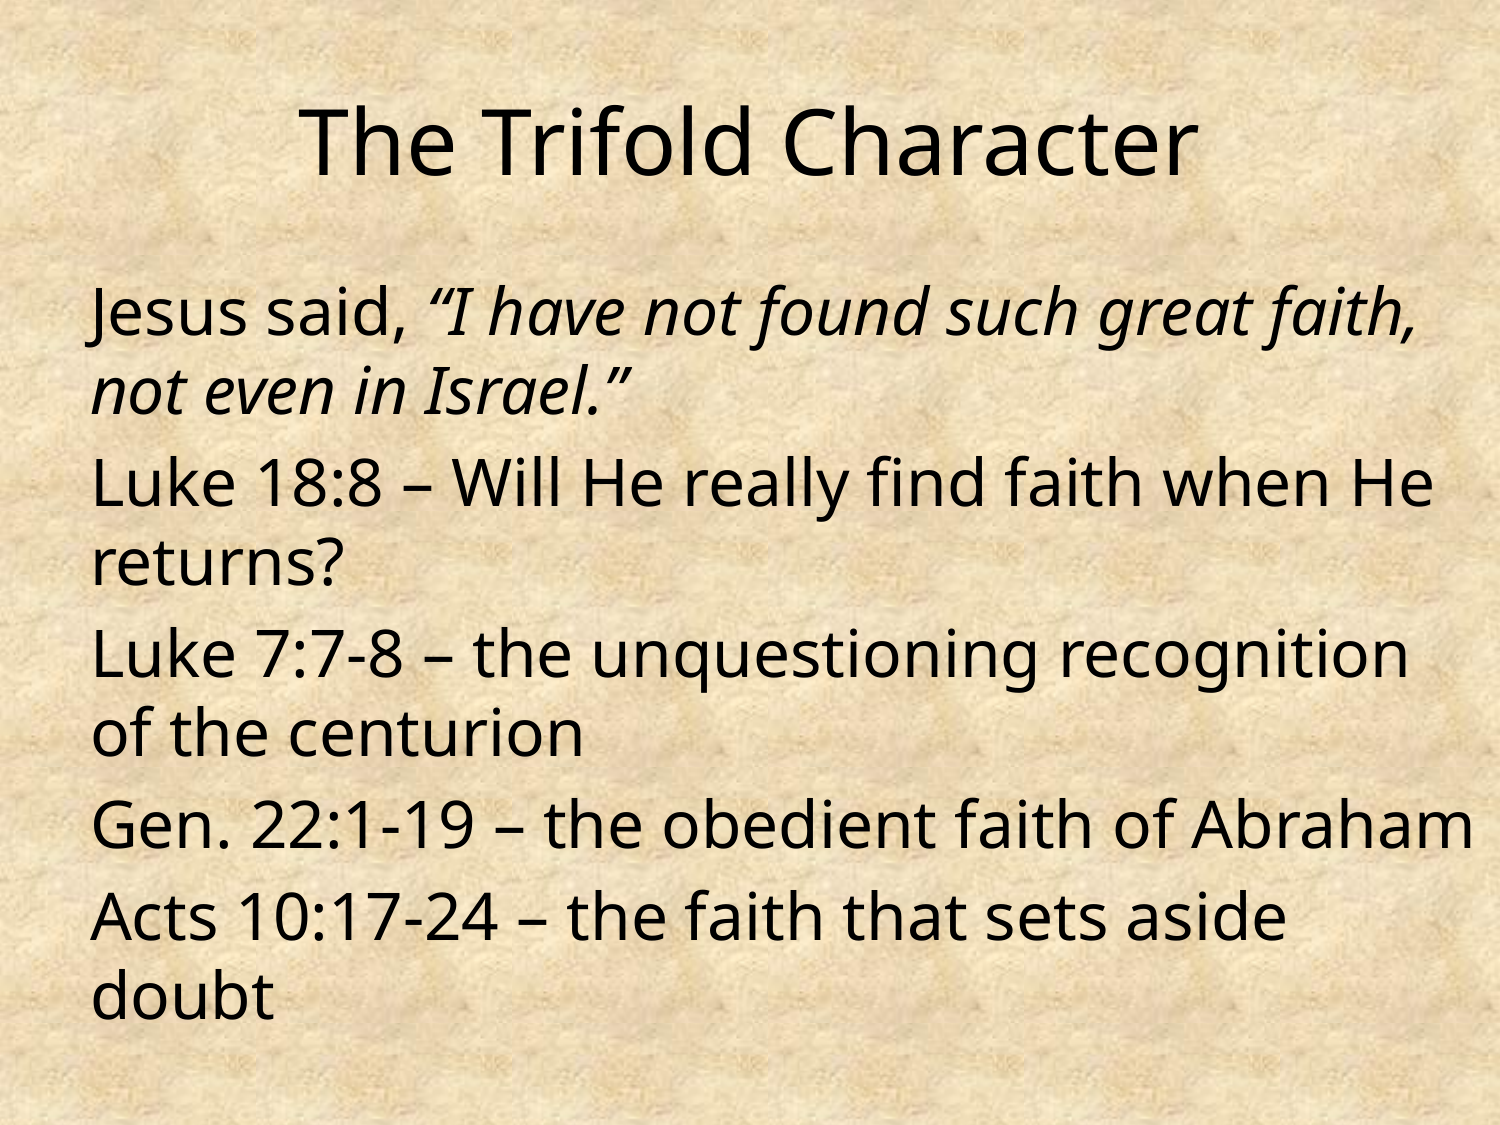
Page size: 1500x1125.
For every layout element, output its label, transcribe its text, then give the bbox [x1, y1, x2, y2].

picture [0, 0, 1500, 1125]
list Jesus said, “I have not found such great faith, not even in Israel.” Luke 18:8 – Will He really find faith when He returns? Luke 7:7-8 – the unquestioning recognition of the centurion Gen. 22:1-19 – the obedient faith of Abraham Acts 10:17-24 – the faith that sets aside doubt [75, 262, 1500, 1113]
title The Trifold Character [75, 45, 1425, 233]
